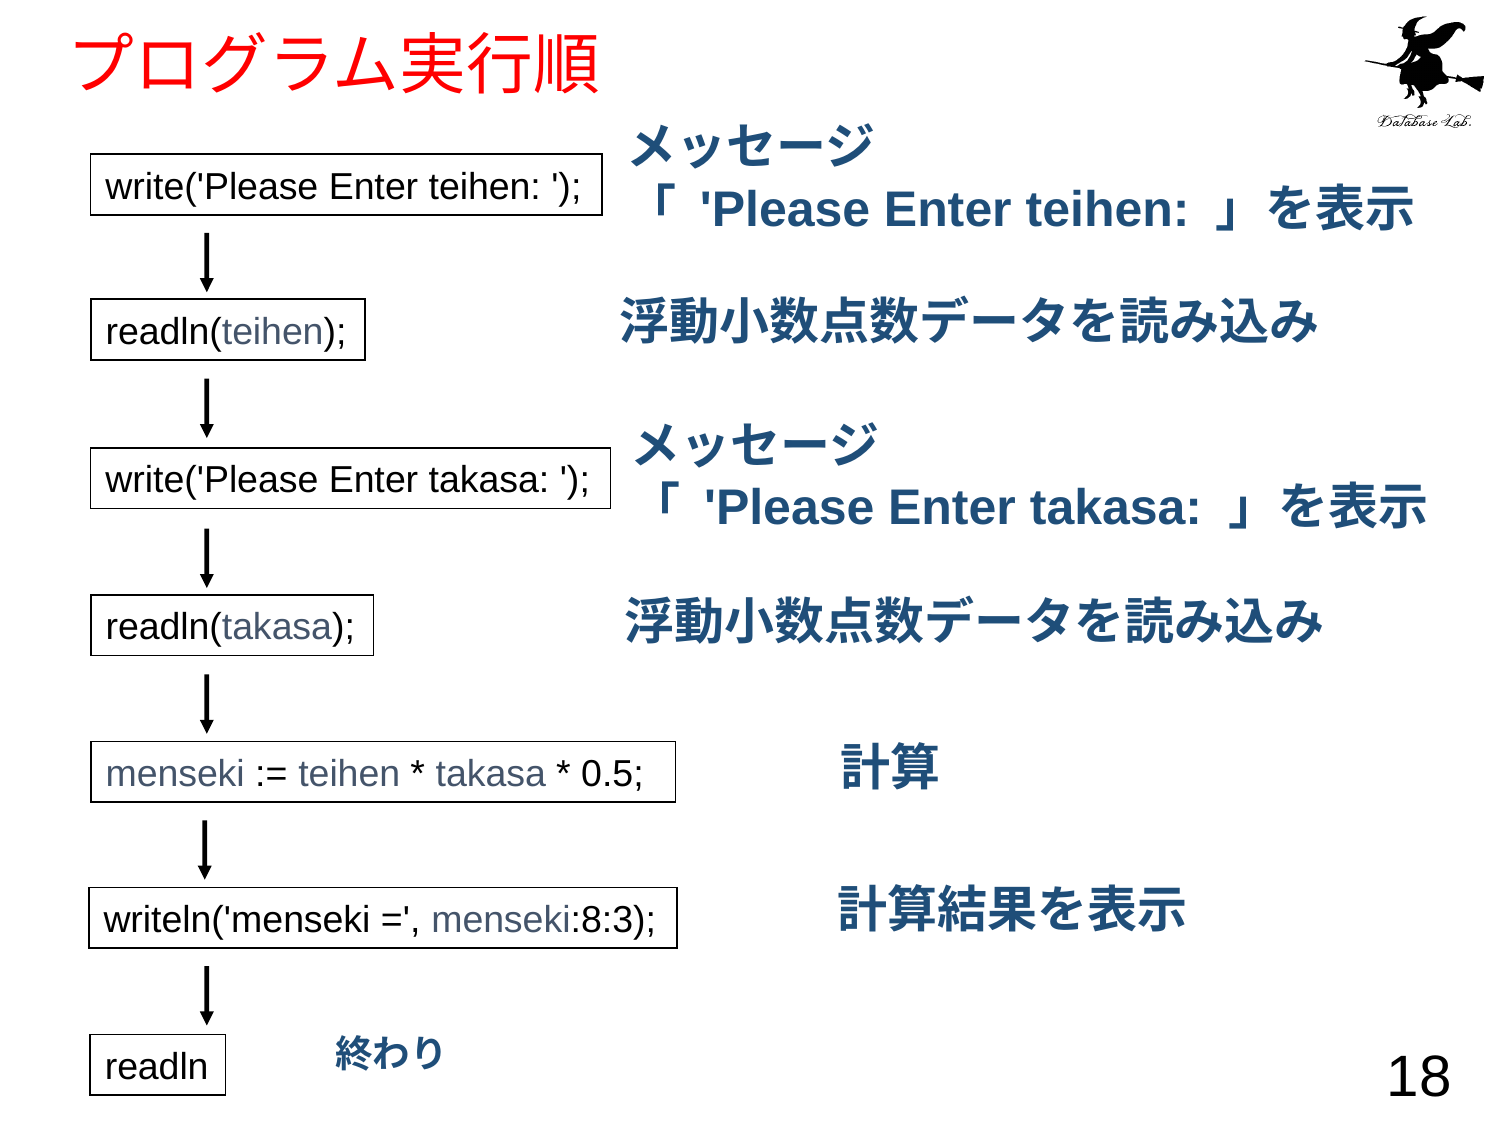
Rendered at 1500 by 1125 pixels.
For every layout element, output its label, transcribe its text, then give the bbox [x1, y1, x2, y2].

slide_number 18 [1129, 1042, 1467, 1103]
text_box write('Please Enter takasa: '); [90, 447, 611, 509]
text_box readln(teihen); [90, 299, 366, 360]
text_box メッセージ 「 'Please Enter takasa: 」を表示 [616, 415, 1403, 549]
text_box [198, 820, 211, 880]
title プログラム実行順 [52, 28, 1441, 106]
text_box [200, 378, 214, 439]
text_box readln [90, 1034, 226, 1095]
text_box [332, 610, 1083, 672]
text_box [200, 674, 214, 734]
text_box 終わり [170, 1029, 613, 1085]
text_box [200, 232, 214, 293]
text_box writeln('menseki =', menseki:8:3); [88, 887, 678, 949]
text_box [200, 528, 214, 589]
text_box 浮動小数点数データを読み込み [609, 591, 1347, 661]
text_box 浮動小数点数データを読み込み [604, 291, 1342, 361]
text_box write('Please Enter teihen: '); [90, 154, 603, 215]
text_box メッセージ 「 'Please Enter teihen: 」を表示 [611, 116, 1388, 250]
text_box menseki := teihen * takasa * 0.5; [90, 741, 676, 803]
text_box [332, 329, 1083, 390]
text_box 計算結果を表示 [749, 879, 1275, 949]
text_box readln(takasa); [90, 595, 374, 656]
text_box [200, 966, 214, 1026]
picture [1362, 14, 1486, 130]
text_box 計算 [824, 737, 956, 806]
